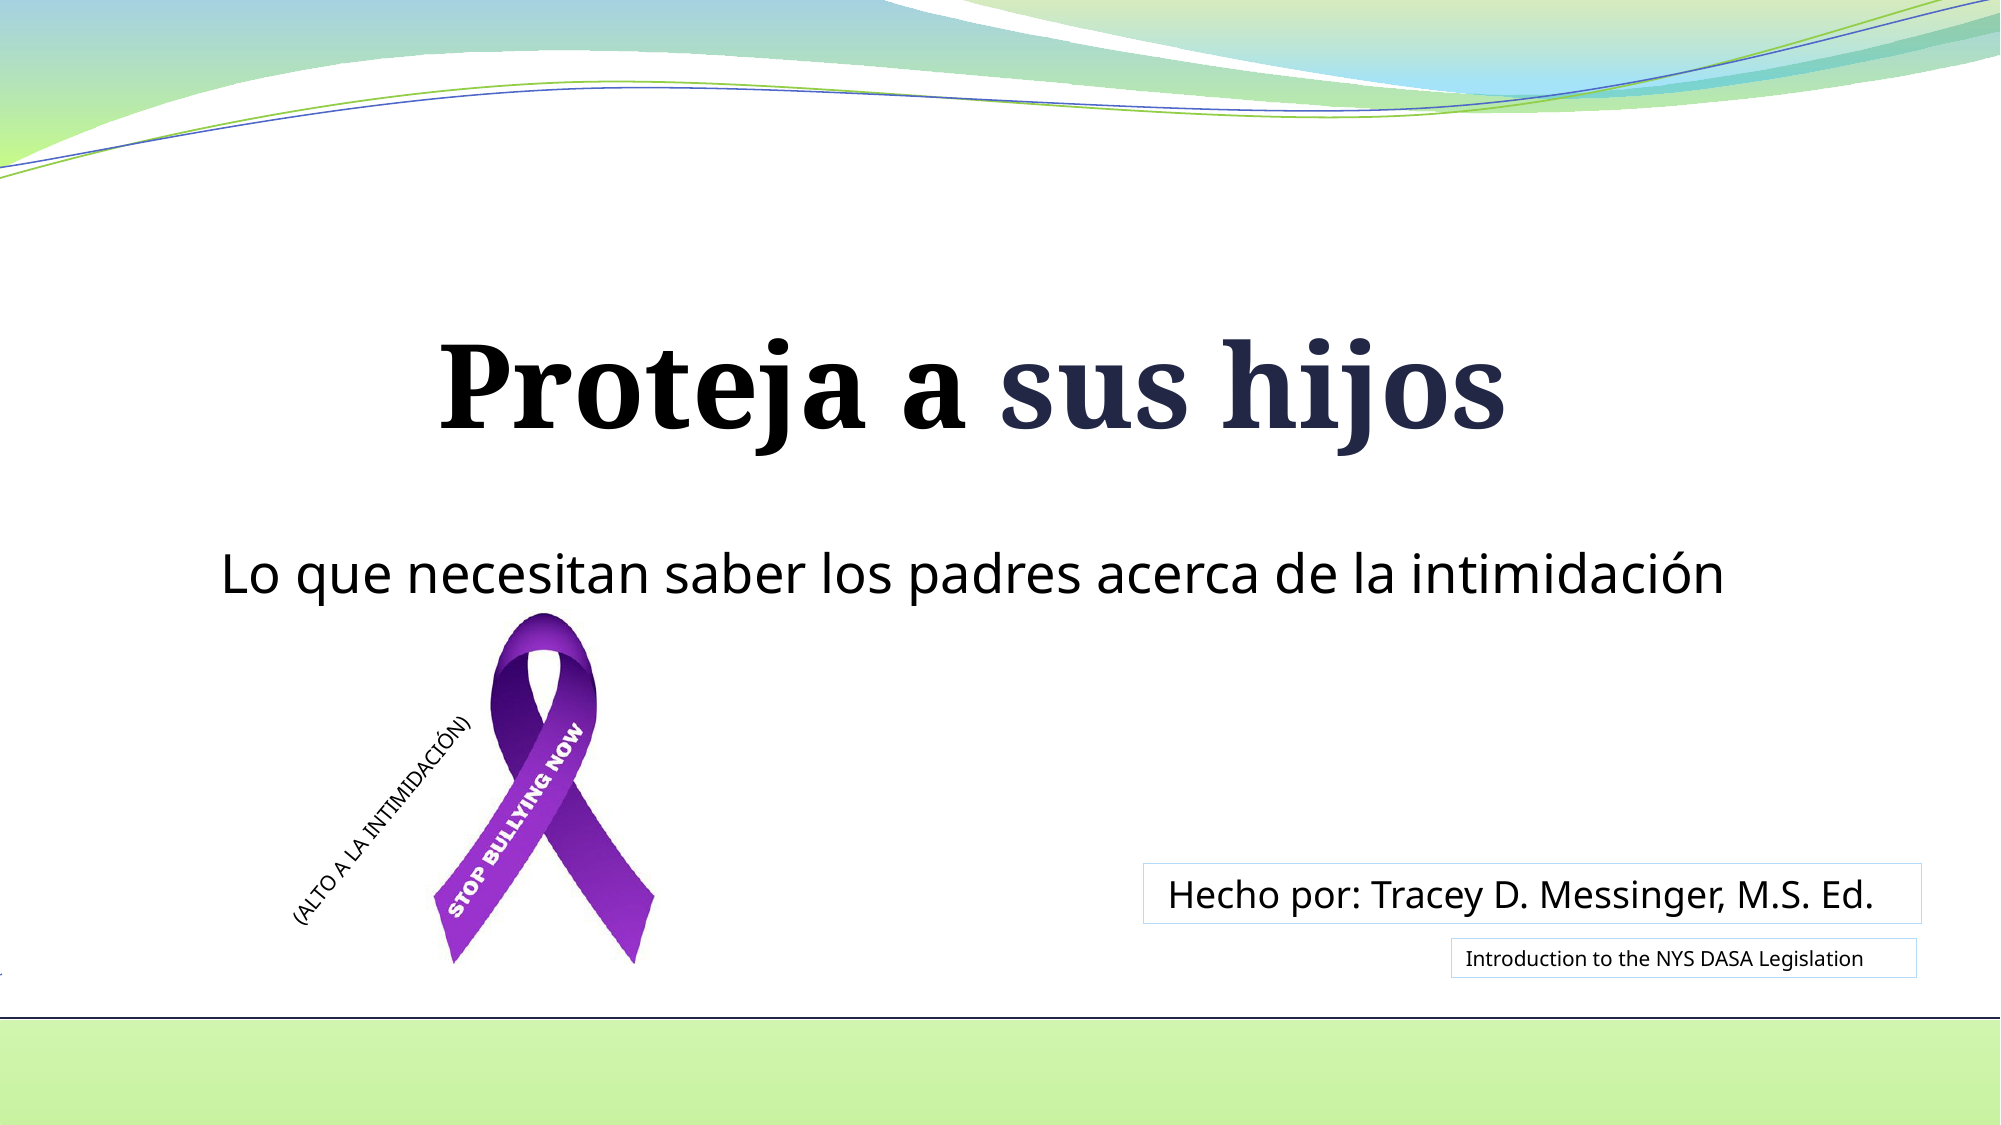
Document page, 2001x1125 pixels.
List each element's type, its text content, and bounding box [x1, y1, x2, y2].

text_box (ALTO A LA INTIMIDACIÓN) [220, 717, 411, 1001]
text_box Introduction to the NYS DASA Legislation [1451, 938, 1917, 978]
text_box Hecho por: Tracey D. Messinger, M.S. Ed. [1143, 863, 1922, 924]
subtitle Lo que necesitan saber los padres acerca de la intimidación [208, 531, 1739, 820]
picture [411, 609, 660, 964]
title Proteja a sus hijos [116, 152, 1834, 453]
